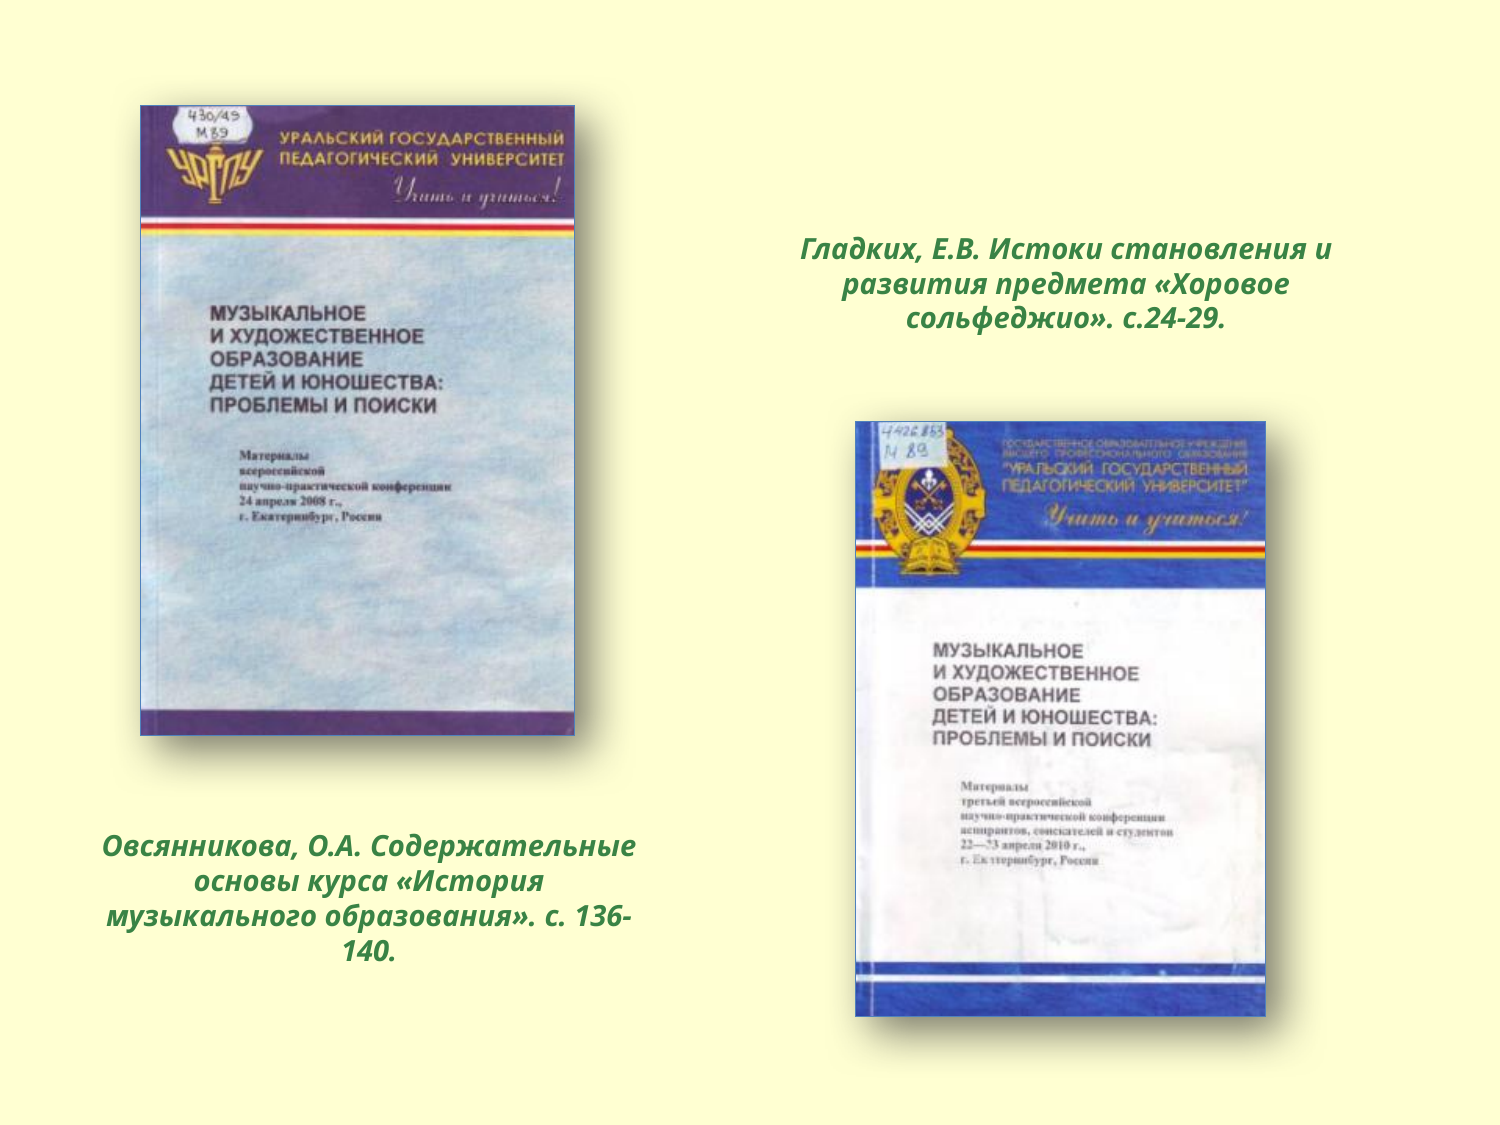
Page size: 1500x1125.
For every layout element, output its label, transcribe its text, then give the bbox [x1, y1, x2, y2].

picture [140, 105, 575, 736]
picture [855, 421, 1266, 1017]
text_box Овсянникова, О.А. Содержательные основы курса «История музыкального образования». с. 136-140. [81, 820, 657, 975]
text_box Гладких, Е.В. Истоки становления и развития предмета «Хоровое сольфеджио». с.24-29. [749, 222, 1383, 343]
